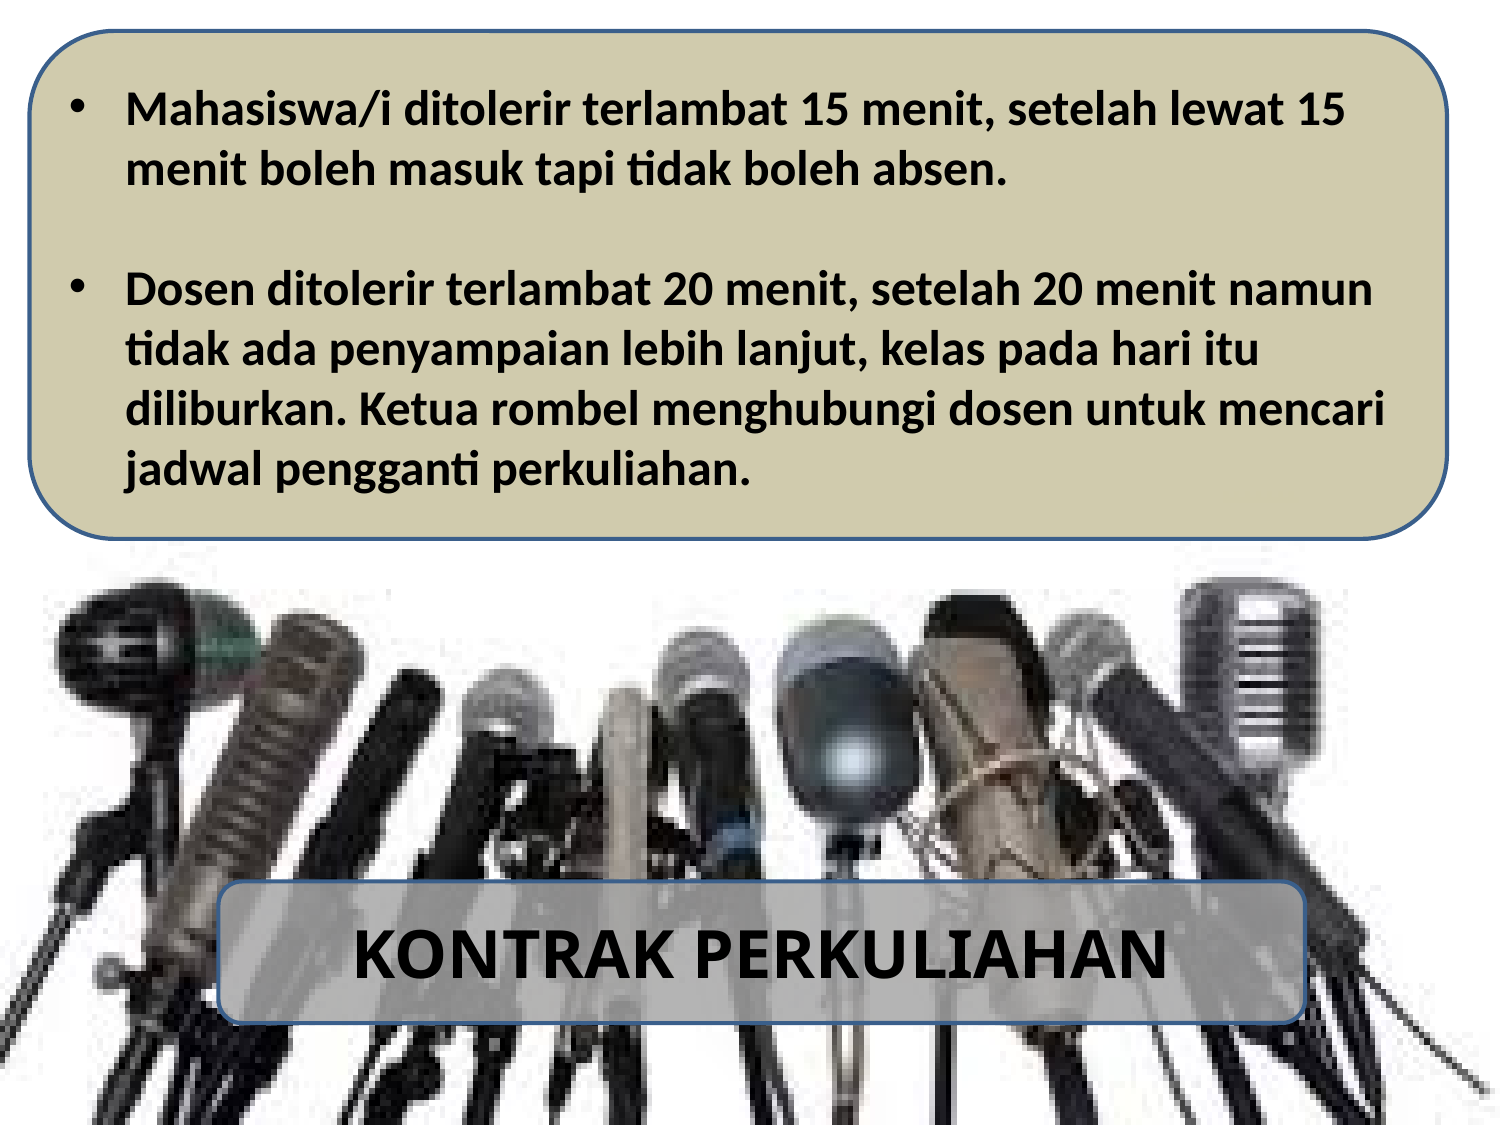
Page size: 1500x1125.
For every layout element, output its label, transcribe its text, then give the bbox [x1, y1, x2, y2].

picture [0, 0, 1500, 1125]
text_box KONTRAK PERKULIAHAN [216, 879, 1308, 1026]
text_box Mahasiswa/i ditolerir terlambat 15 menit, setelah lewat 15 menit boleh masuk tapi tidak boleh absen. Dosen ditolerir terlambat 20 menit, setelah 20 menit namun tidak ada penyampaian lebih lanjut, kelas pada hari itu diliburkan. Ketua rombel menghubungi dosen untuk mencari jadwal pengganti perkuliahan. [27, 28, 1450, 541]
